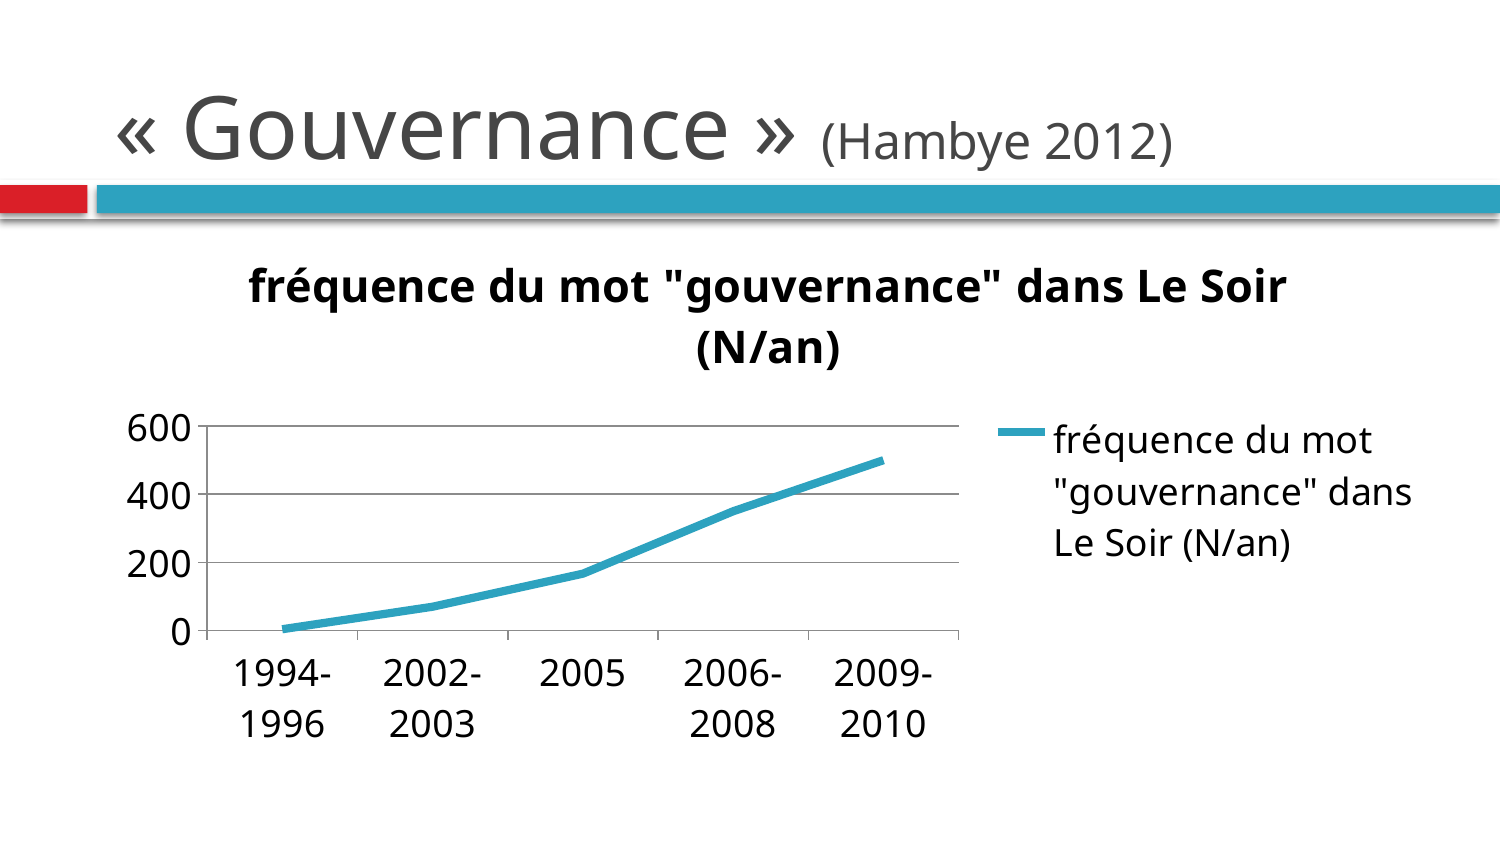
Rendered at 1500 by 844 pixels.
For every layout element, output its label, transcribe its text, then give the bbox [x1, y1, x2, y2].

chart [99, 221, 1438, 760]
title « Gouvernance » (Hambye 2012) [99, 19, 1438, 185]
